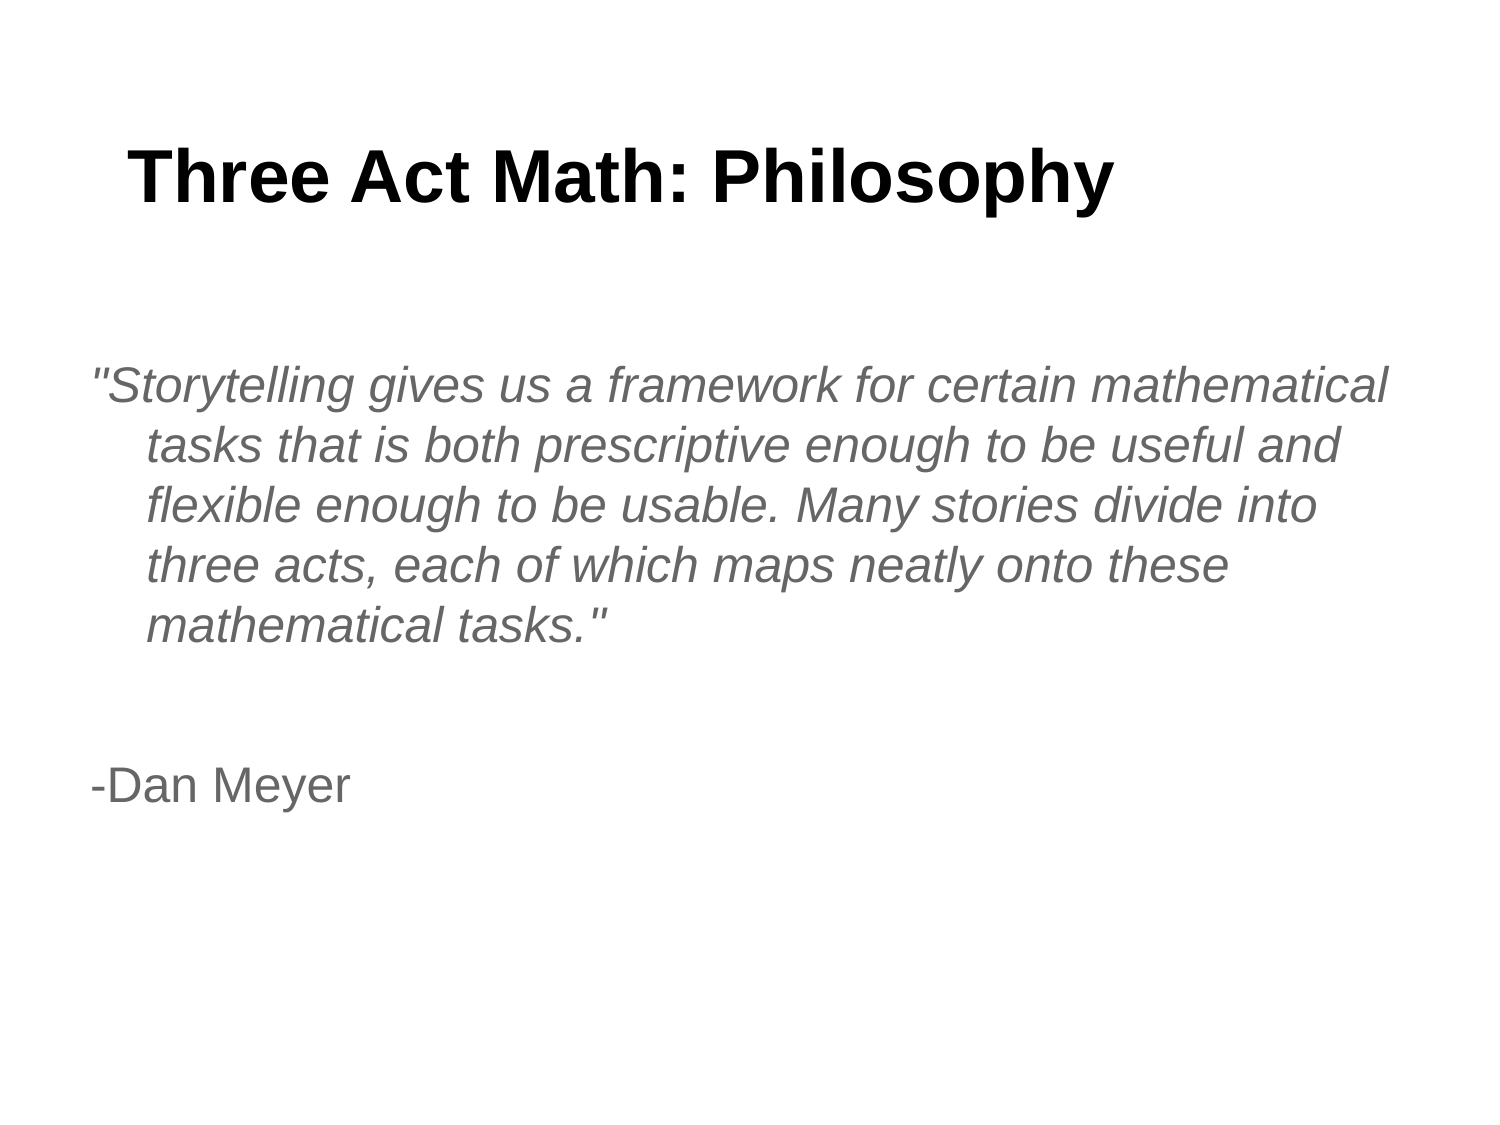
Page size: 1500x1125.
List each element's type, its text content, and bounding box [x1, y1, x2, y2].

list "Storytelling gives us a framework for certain mathematical tasks that is both prescriptive enough to be useful and flexible enough to be usable. Many stories divide into three acts, each of which maps neatly onto these mathematical tasks." -Dan Meyer [75, 337, 1425, 1006]
title Three Act Math: Philosophy [75, 14, 1425, 233]
